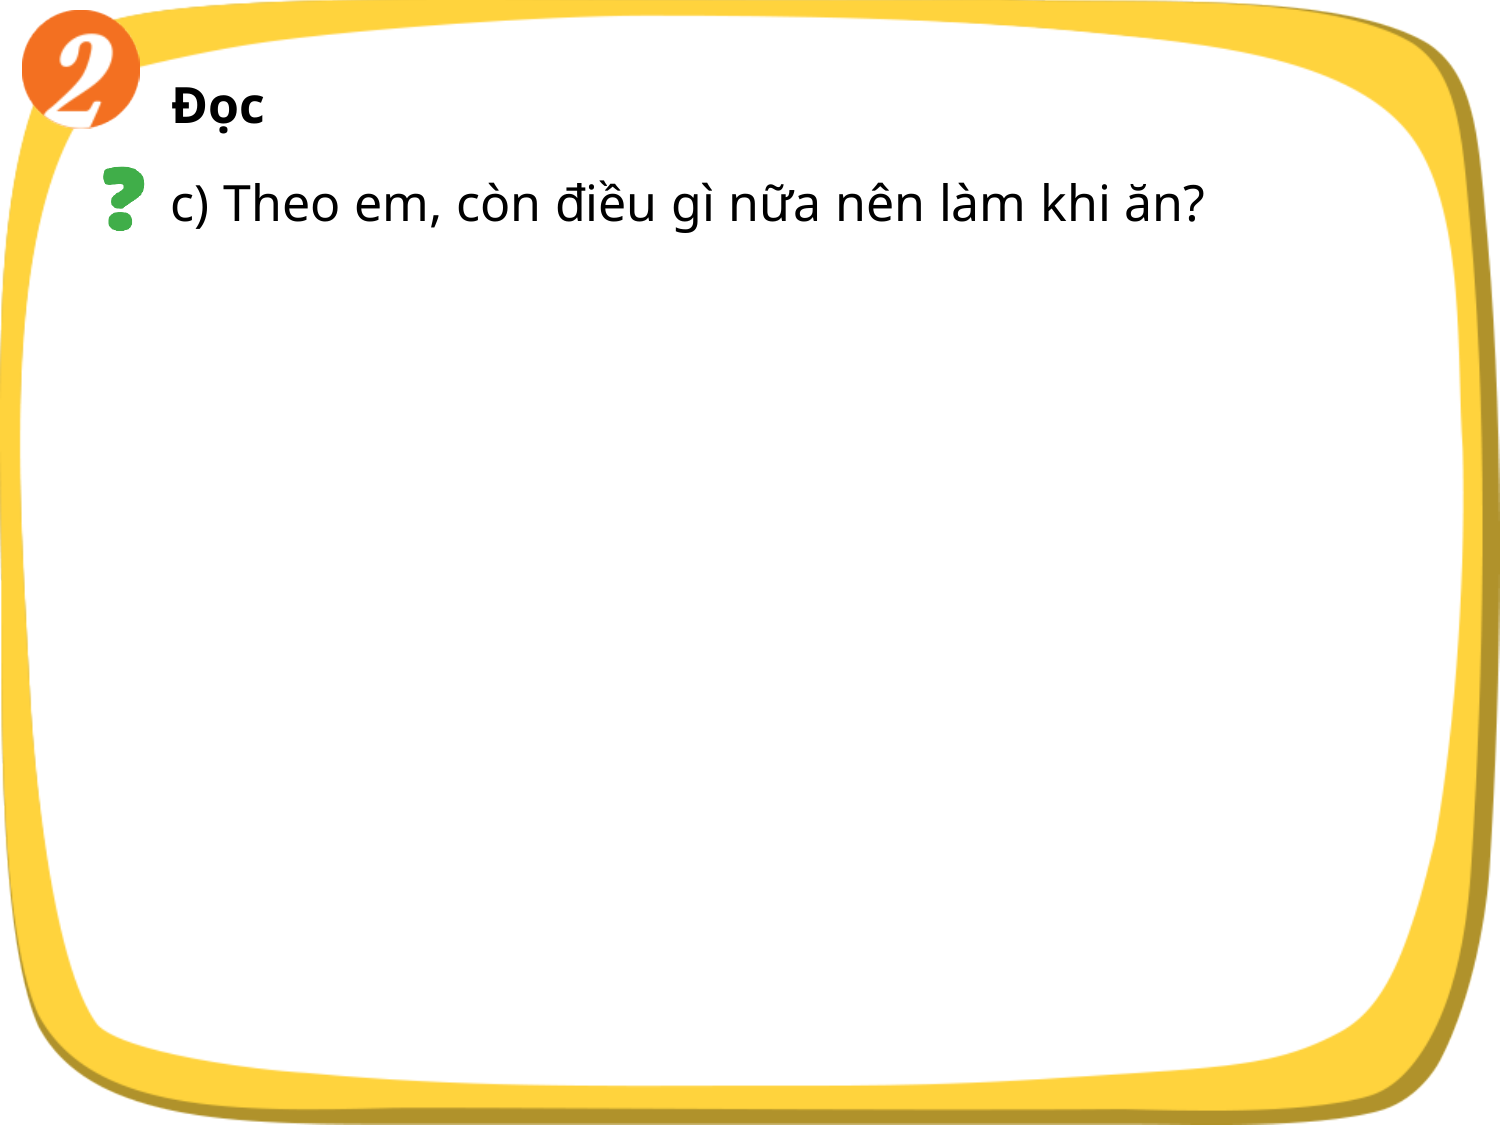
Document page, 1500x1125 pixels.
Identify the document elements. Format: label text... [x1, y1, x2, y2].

text_box Đọc [157, 66, 281, 142]
picture [0, 0, 1500, 1125]
text_box c) Theo em, còn điều gì nữa nên làm khi ăn? [157, 163, 1221, 239]
